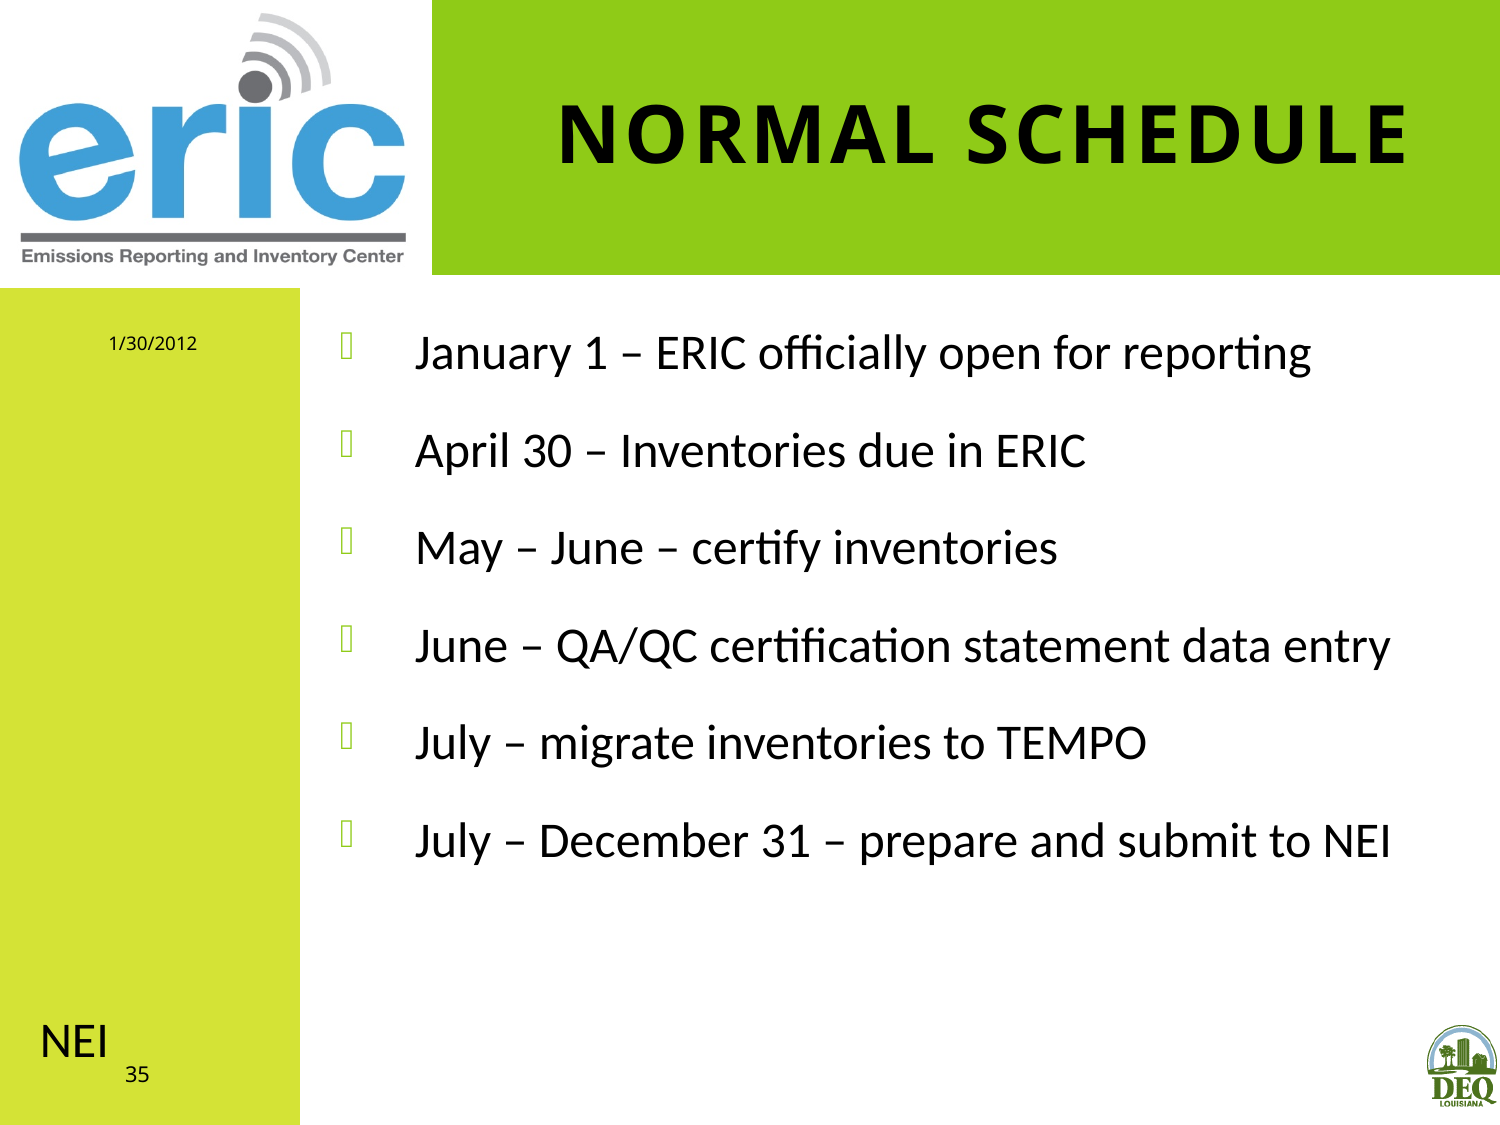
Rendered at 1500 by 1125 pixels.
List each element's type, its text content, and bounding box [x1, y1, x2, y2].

text_box NEI [24, 999, 288, 1075]
list January 1 – ERIC officially open for reporting April 30 – Inventories due in ERIC May – June – certify inventories June – QA/QC certification statement data entry July – migrate inventories to TEMPO July – December 31 – prepare and submit to NEI [324, 312, 1425, 1005]
picture [0, 0, 432, 288]
slide_number 35 [62, 1050, 213, 1100]
title Normal Schedule [450, 37, 1425, 225]
picture [1425, 1024, 1500, 1107]
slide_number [87, 312, 213, 373]
